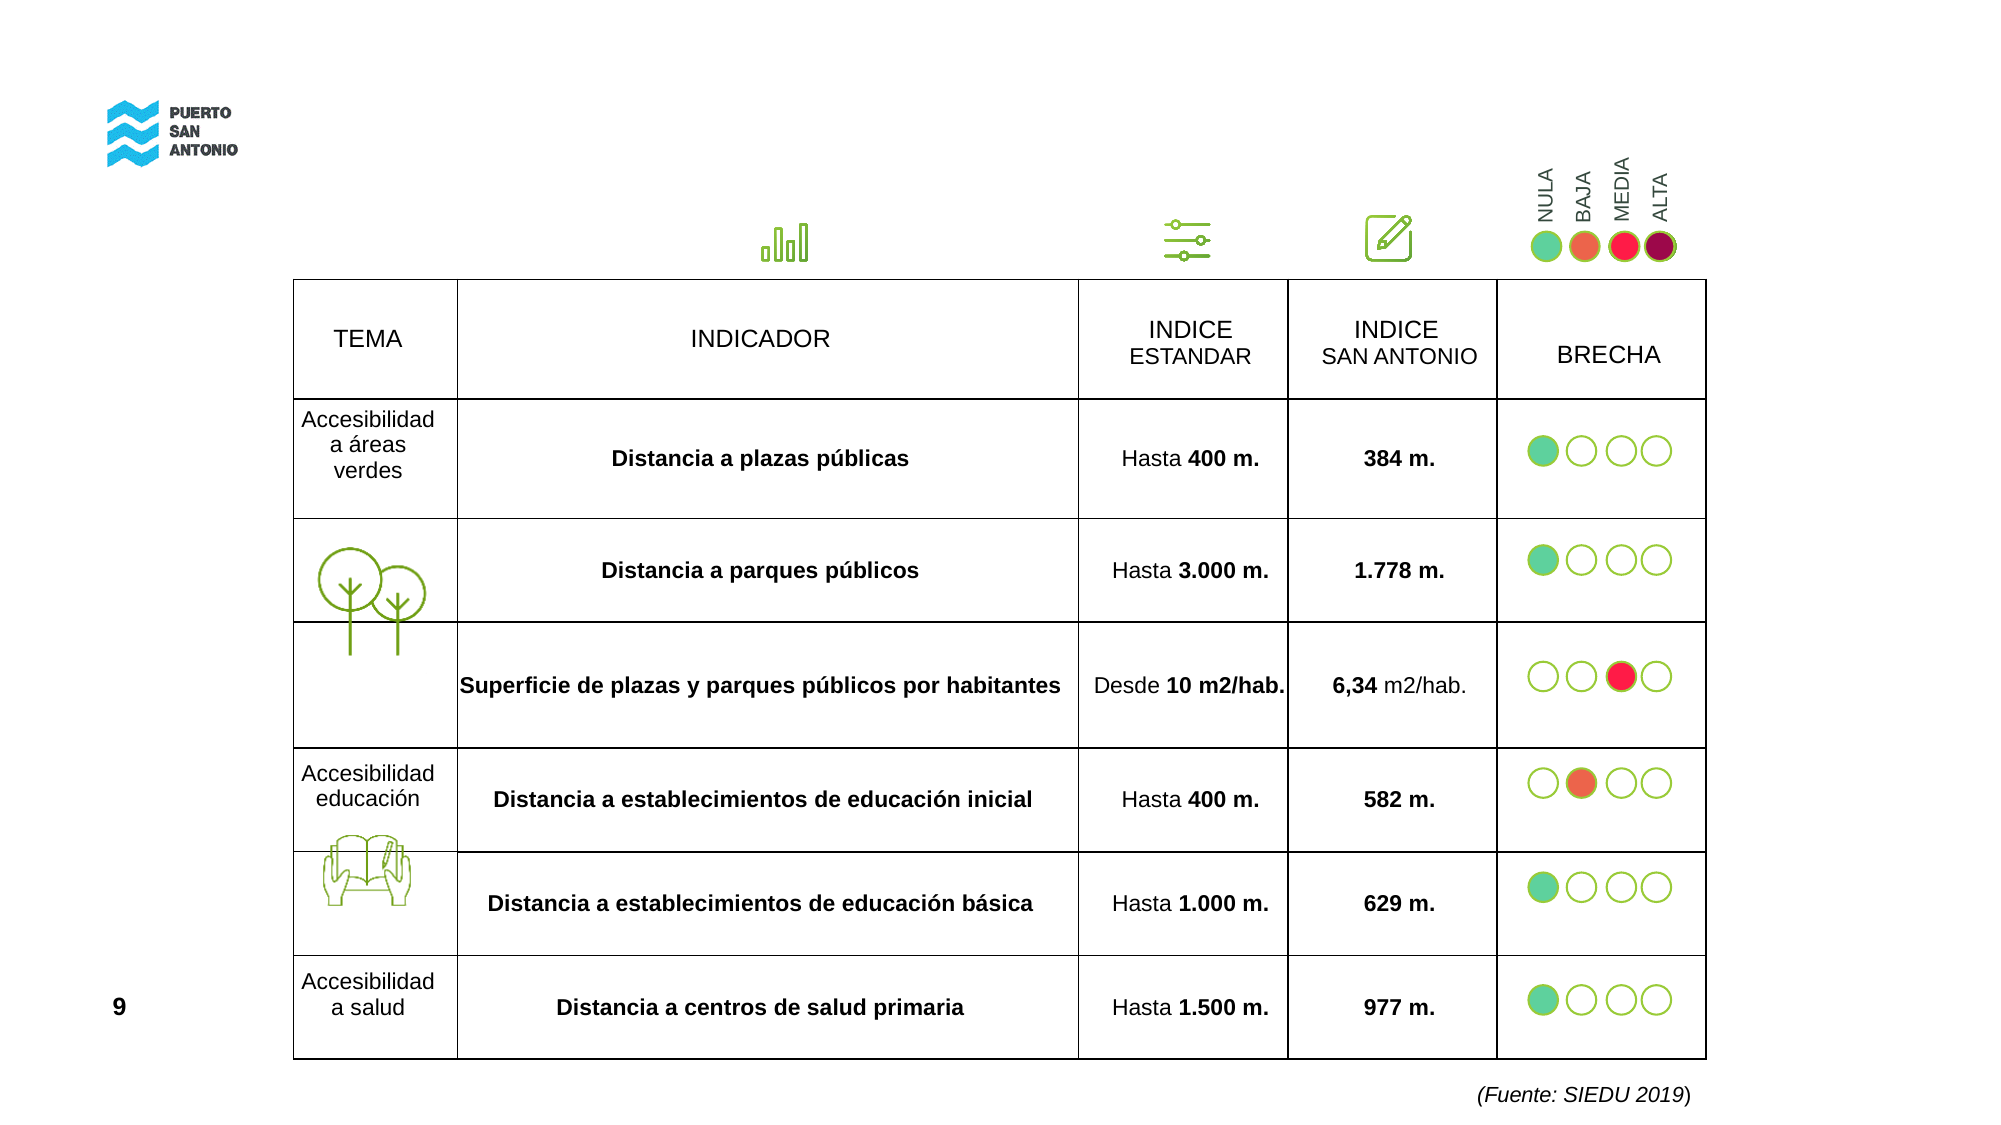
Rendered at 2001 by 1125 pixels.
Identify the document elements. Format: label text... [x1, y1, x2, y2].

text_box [761, 66, 1677, 262]
table_cell Desde 10 m2/hab. [1079, 623, 1287, 747]
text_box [1528, 984, 1672, 1015]
table_cell 629 m. [1289, 853, 1496, 955]
table_cell 6,34 m2/hab. [1289, 623, 1496, 747]
table_cell [1498, 519, 1705, 621]
table_cell Accesibilidad a áreas verdes [294, 400, 457, 518]
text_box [1528, 872, 1672, 903]
table_cell 384 m. [1289, 400, 1496, 518]
table_cell [294, 519, 457, 621]
text_box [106, 75, 275, 194]
table_cell Distancia a parques públicos [458, 519, 1078, 621]
table_header BRECHA [1498, 280, 1705, 398]
picture [293, 534, 451, 692]
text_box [1528, 544, 1672, 575]
table_header INDICADOR [458, 280, 1078, 398]
table_cell [1498, 400, 1705, 518]
table_cell 977 m. [1289, 956, 1496, 1058]
table_cell [1498, 749, 1705, 851]
table_cell Hasta 3.000 m. [1079, 519, 1287, 621]
table_cell Hasta 1.000 m. [1079, 853, 1287, 955]
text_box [1528, 435, 1672, 466]
table_cell Superficie de plazas y parques públicos por habitantes [458, 623, 1078, 747]
table_cell [1498, 853, 1705, 955]
table_cell [294, 852, 457, 955]
table_cell Distancia a centros de salud primaria [458, 956, 1078, 1058]
text_box (Fuente: SIEDU 2019) [1321, 1067, 1707, 1107]
table_cell Hasta 1.500 m. [1079, 956, 1287, 1058]
table_cell Distancia a plazas públicas [458, 400, 1078, 518]
table_header INDICE SAN ANTONIO [1289, 280, 1496, 398]
table_cell Accesibilidad educación [294, 749, 457, 851]
table_cell Distancia a establecimientos de educación básica [458, 853, 1078, 955]
table_cell 1.778 m. [1289, 519, 1496, 621]
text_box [1528, 661, 1672, 692]
table_header INDICE ESTANDAR [1079, 280, 1287, 398]
table_cell Accesibilidad a salud [294, 956, 457, 1058]
table_cell [294, 623, 457, 747]
picture [310, 822, 424, 935]
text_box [1528, 768, 1672, 799]
table_cell Hasta 400 m. [1079, 749, 1287, 851]
table_cell [1498, 623, 1705, 747]
table_cell Hasta 400 m. [1079, 400, 1287, 518]
table_cell [1498, 956, 1705, 1058]
table_cell 582 m. [1289, 749, 1496, 851]
table_header TEMA [294, 280, 457, 398]
table_cell Distancia a establecimientos de educación inicial [458, 749, 1078, 851]
